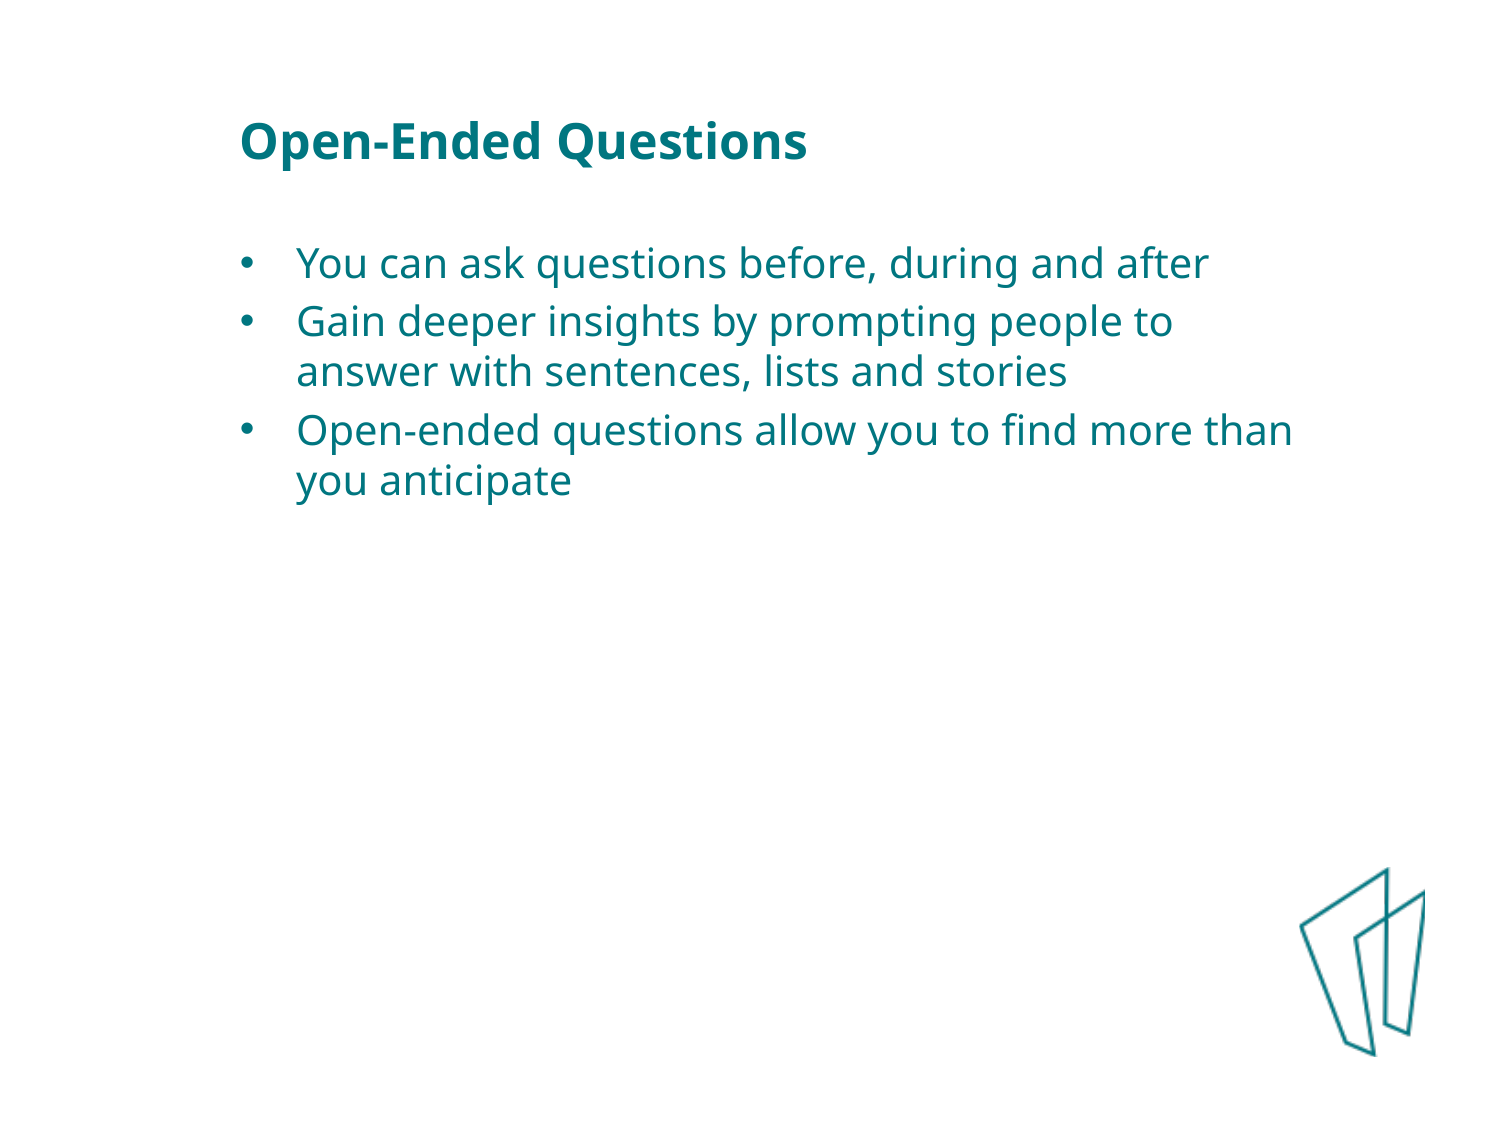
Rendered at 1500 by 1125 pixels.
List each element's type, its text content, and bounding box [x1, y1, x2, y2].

list Open-Ended Questions You can ask questions before, during and after Gain deeper insights by prompting people to answer with sentences, lists and stories Open-ended questions allow you to find more than you anticipate [225, 102, 1337, 911]
